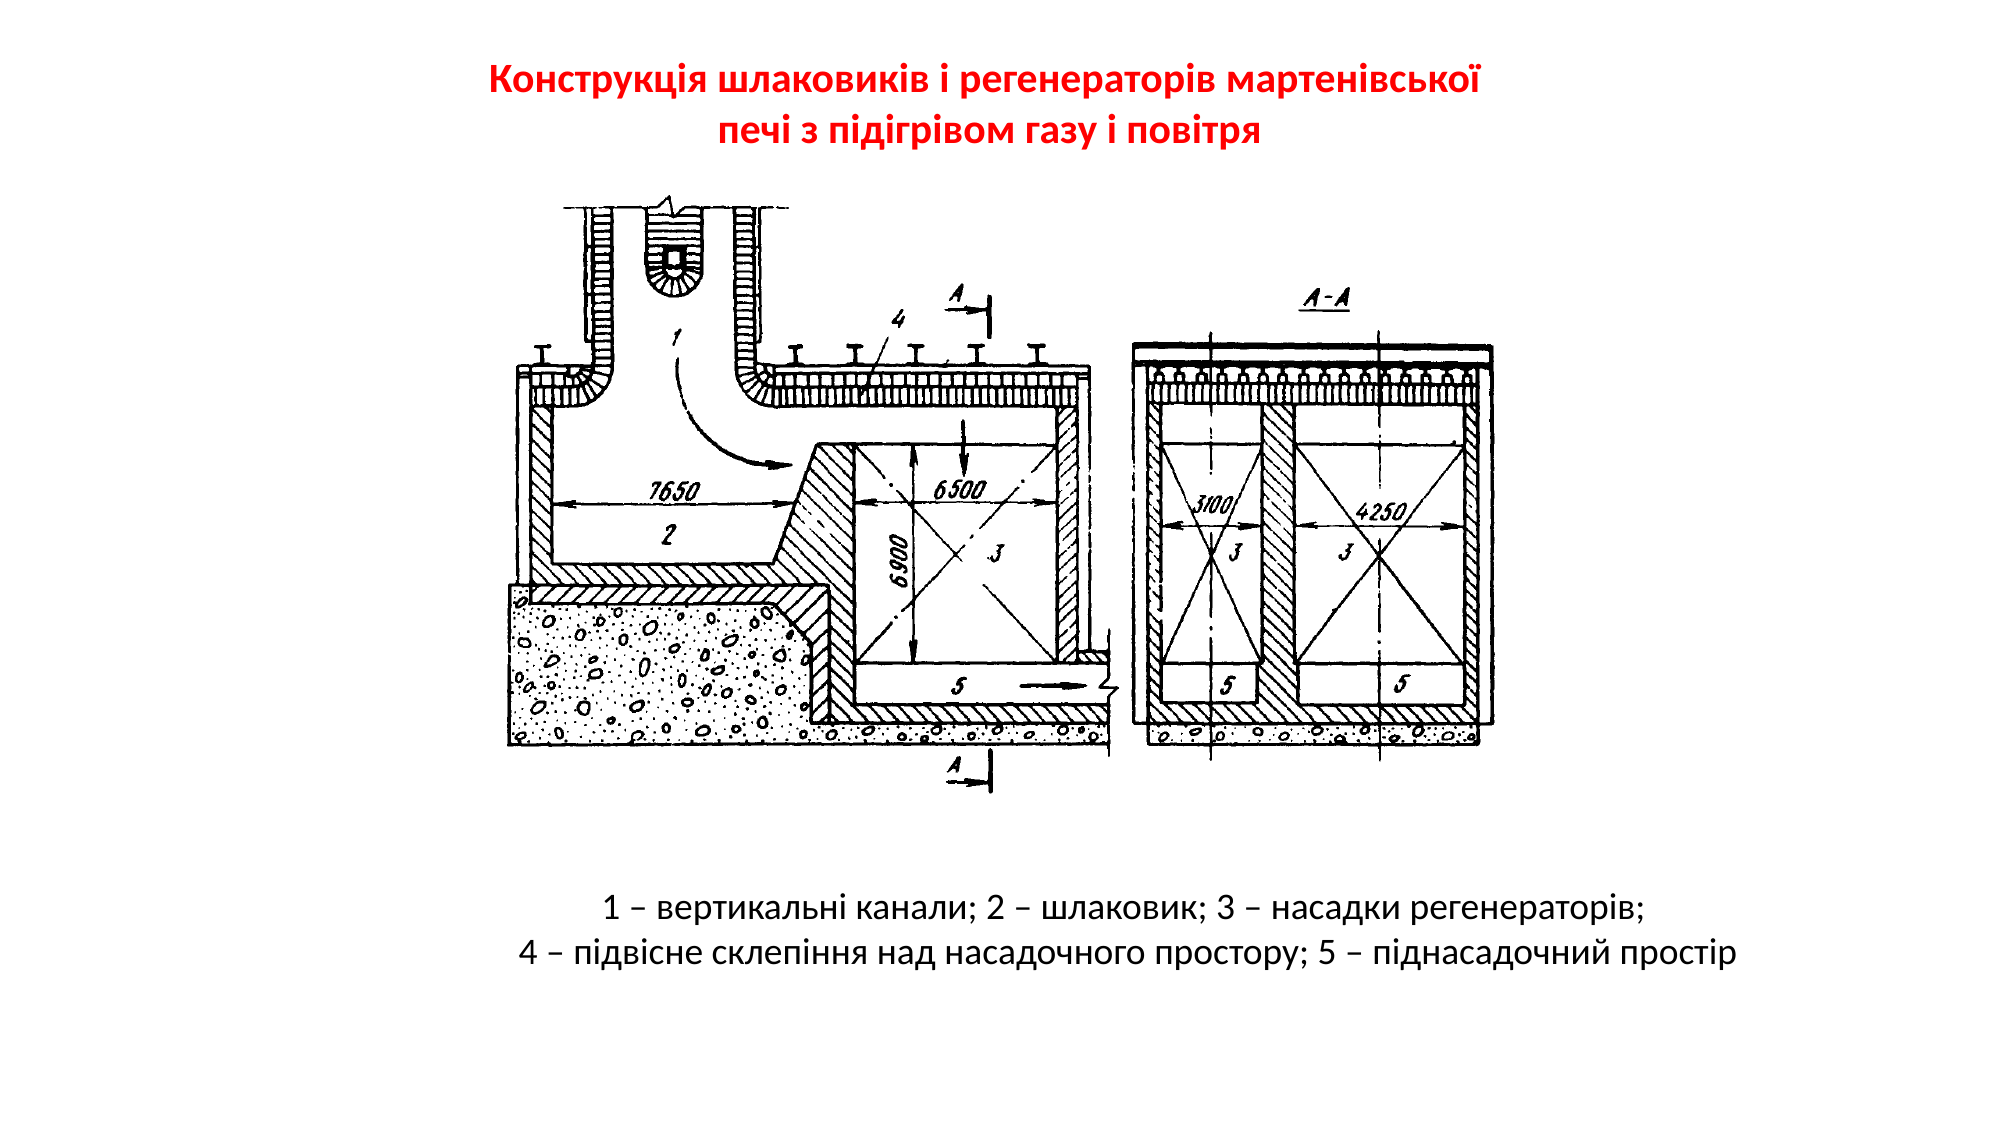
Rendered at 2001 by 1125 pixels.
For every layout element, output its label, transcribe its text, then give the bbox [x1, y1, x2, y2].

text_box Конструкція шлаковиків і регенераторів мартенівської печі з підігрівом газу і повітря [283, 43, 1686, 159]
text_box 1 – вертикальні канали; 2 – шлаковик; 3 – насадки регенераторів; 4 – підвісне склепіння над насадочного простору; 5 – піднасадочний простір [297, 874, 1950, 979]
picture [456, 160, 1546, 812]
